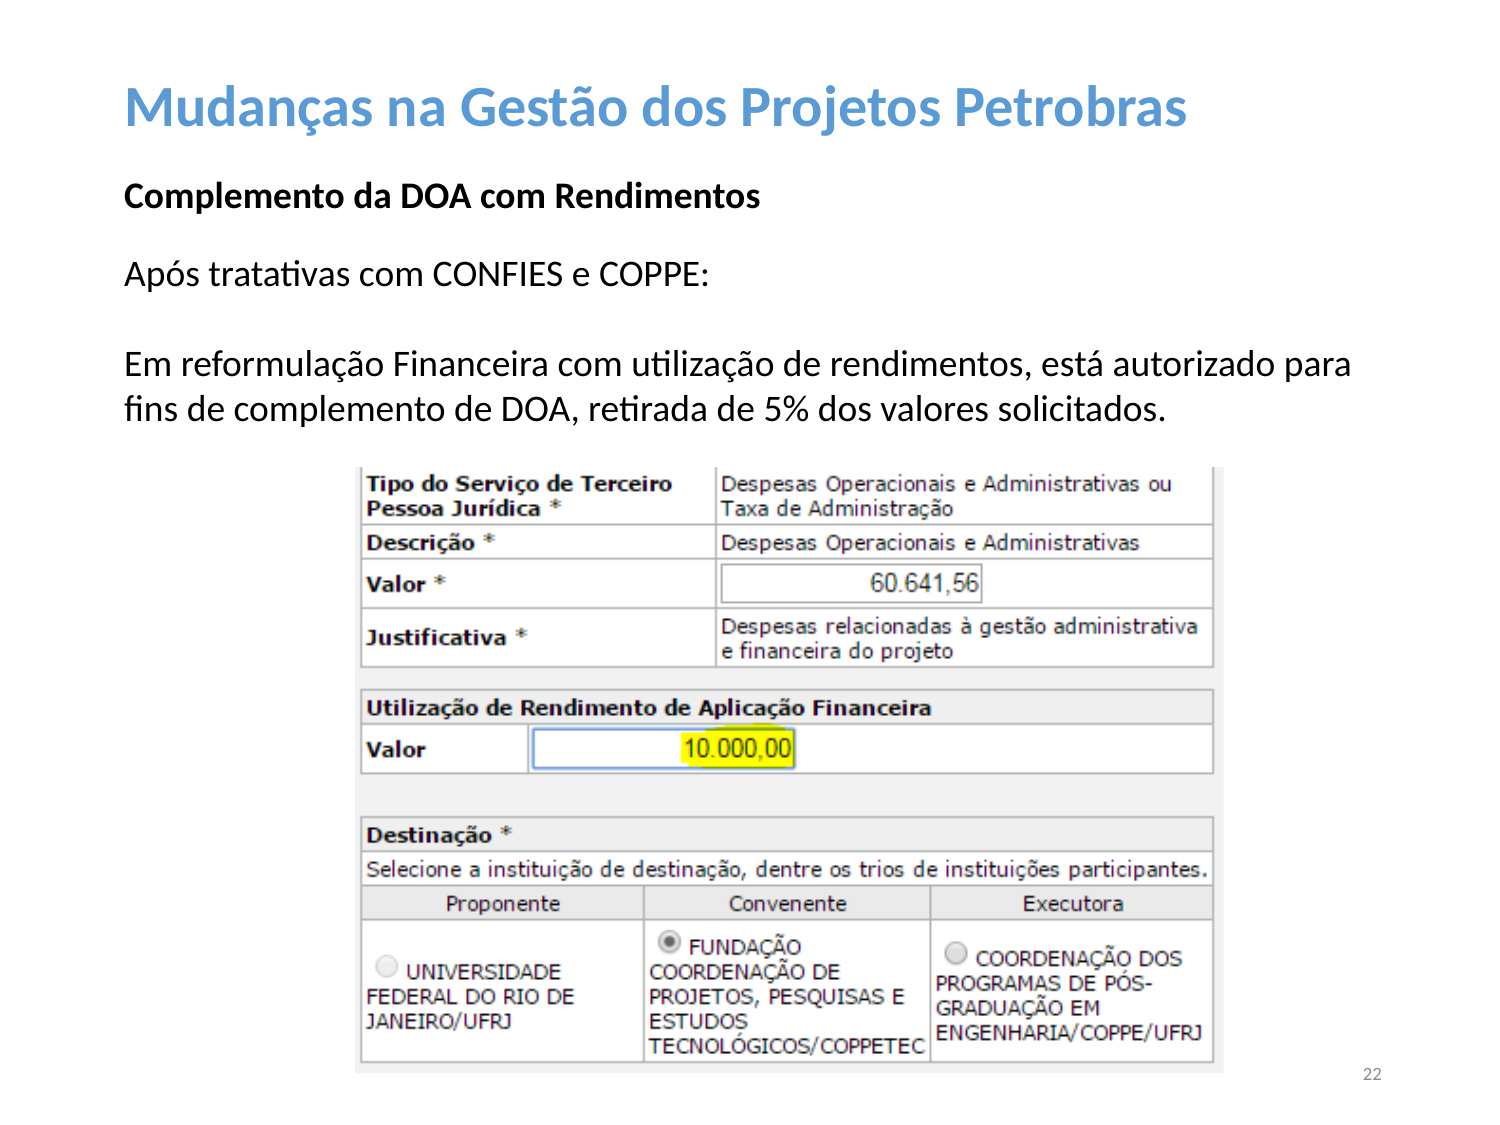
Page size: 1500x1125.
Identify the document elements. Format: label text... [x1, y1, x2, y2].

text_box Complemento da DOA com Rendimentos [109, 163, 846, 224]
slide_number 22 [1059, 1042, 1397, 1103]
picture [355, 467, 1243, 1073]
text_box Após tratativas com CONFIES e COPPE: Em reformulação Financeira com utilização de rendimentos, está autorizado para fins de complemento de DOA, retirada de 5% dos valores solicitados. [109, 241, 1404, 527]
text_box Mudanças na Gestão dos Projetos Petrobras [109, 60, 1356, 145]
